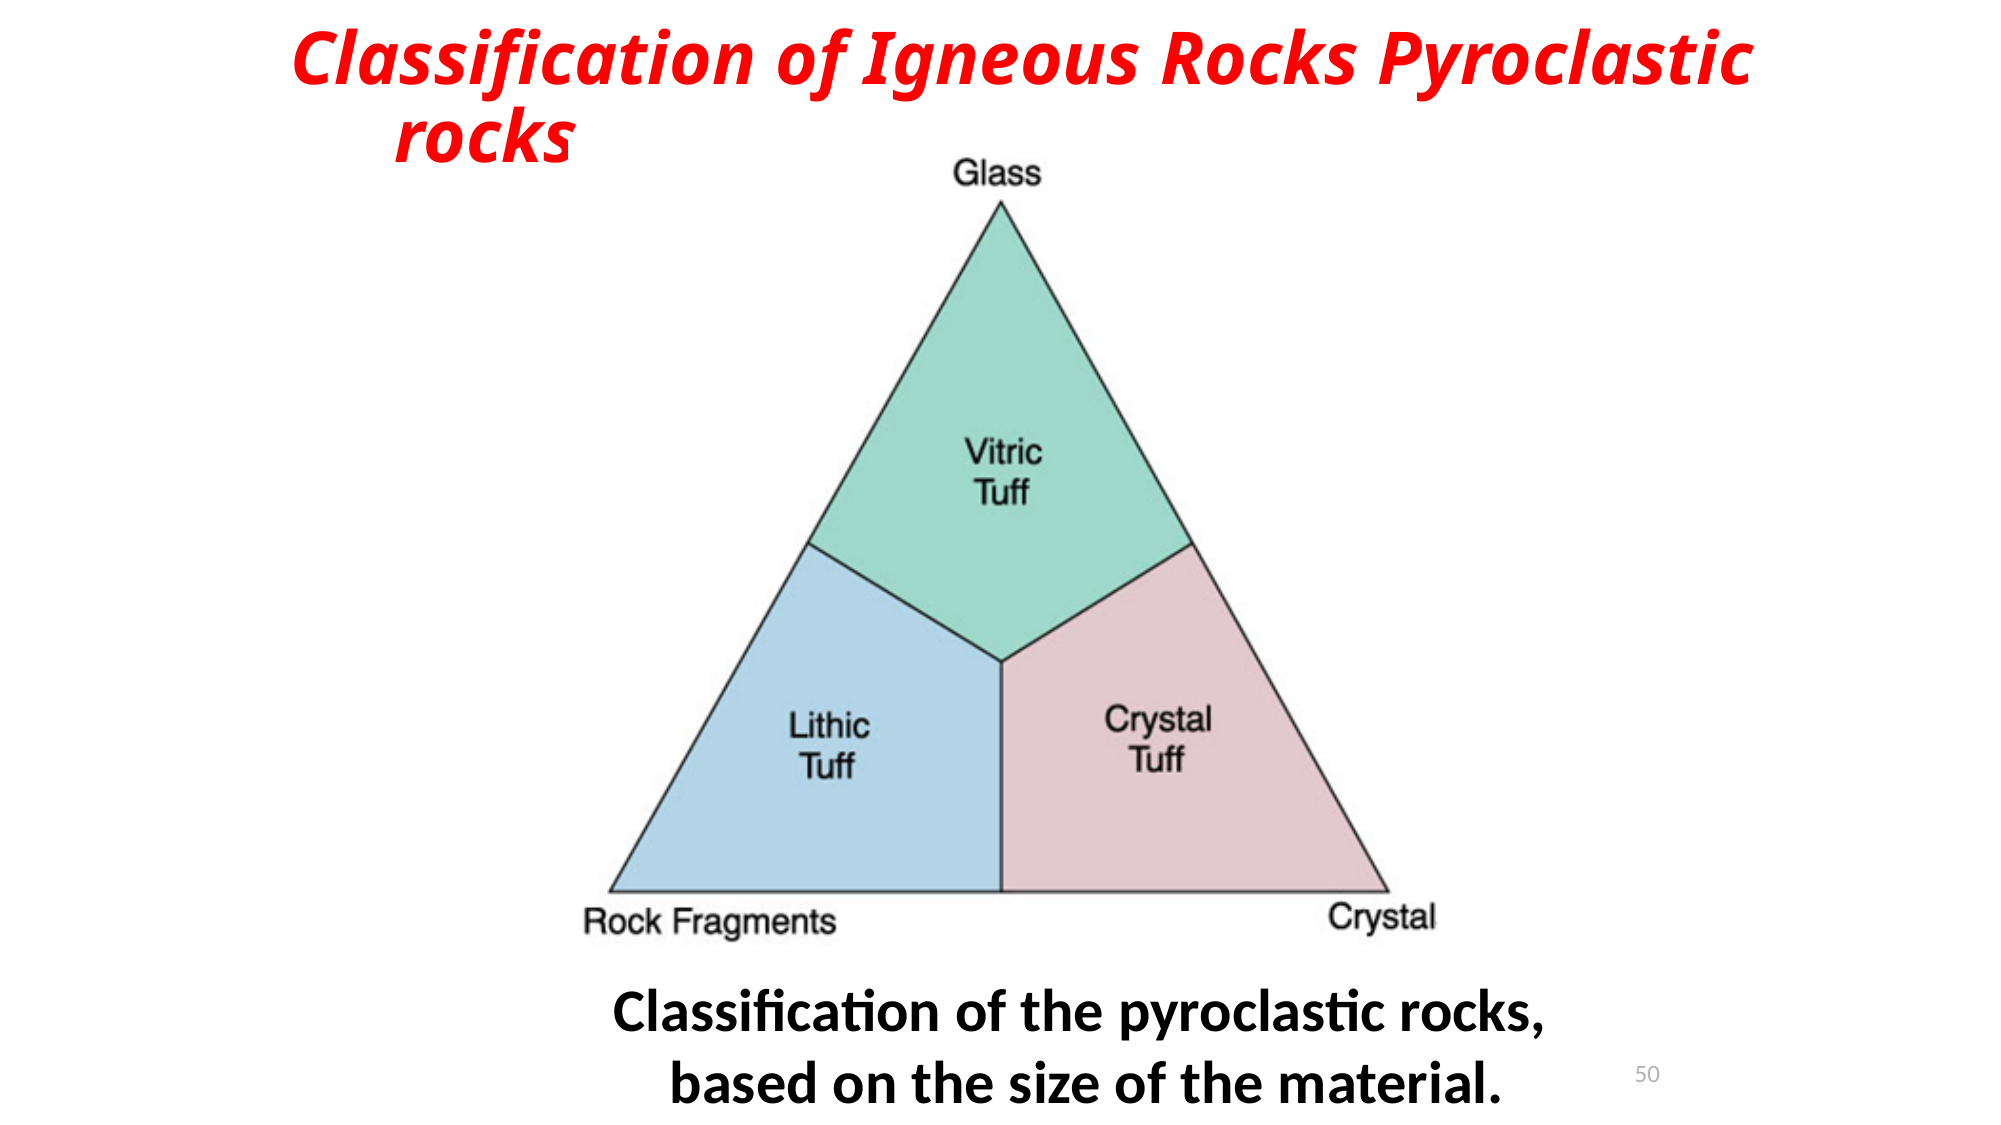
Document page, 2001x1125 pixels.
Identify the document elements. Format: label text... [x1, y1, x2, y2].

slide_number 50 [1325, 1042, 1675, 1103]
picture [568, 139, 1453, 967]
text_box Classification of the pyroclastic rocks, based on the size of the material. [568, 963, 1607, 1123]
title Classification of Igneous Rocks Pyroclastic rocks [275, 0, 1844, 200]
